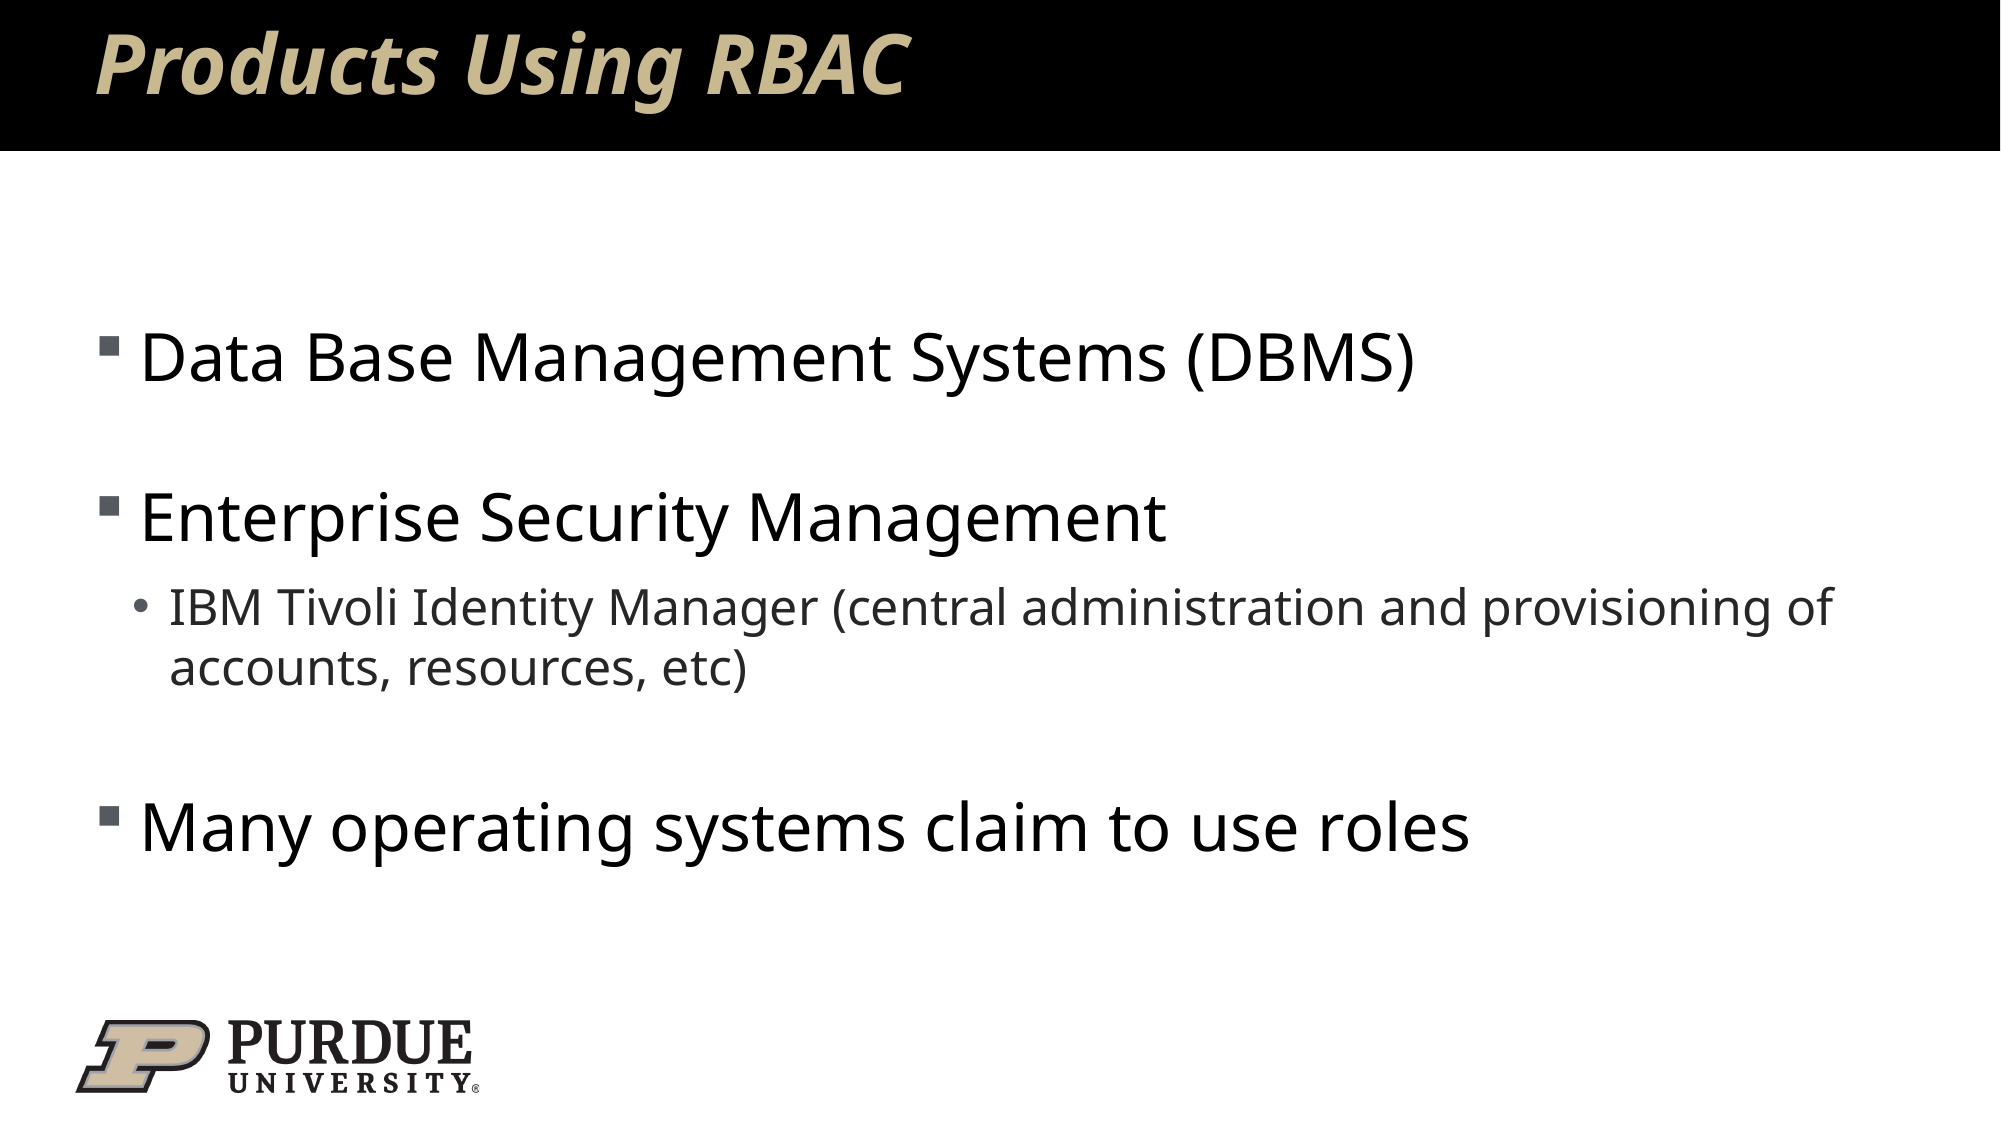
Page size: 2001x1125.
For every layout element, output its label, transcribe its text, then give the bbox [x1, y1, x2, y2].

title Products Using RBAC [92, 19, 1908, 131]
list Data Base Management Systems (DBMS) Enterprise Security Management IBM Tivoli Identity Manager (central administration and provisioning of accounts, resources, etc) Many operating systems claim to use roles [94, 314, 1906, 962]
